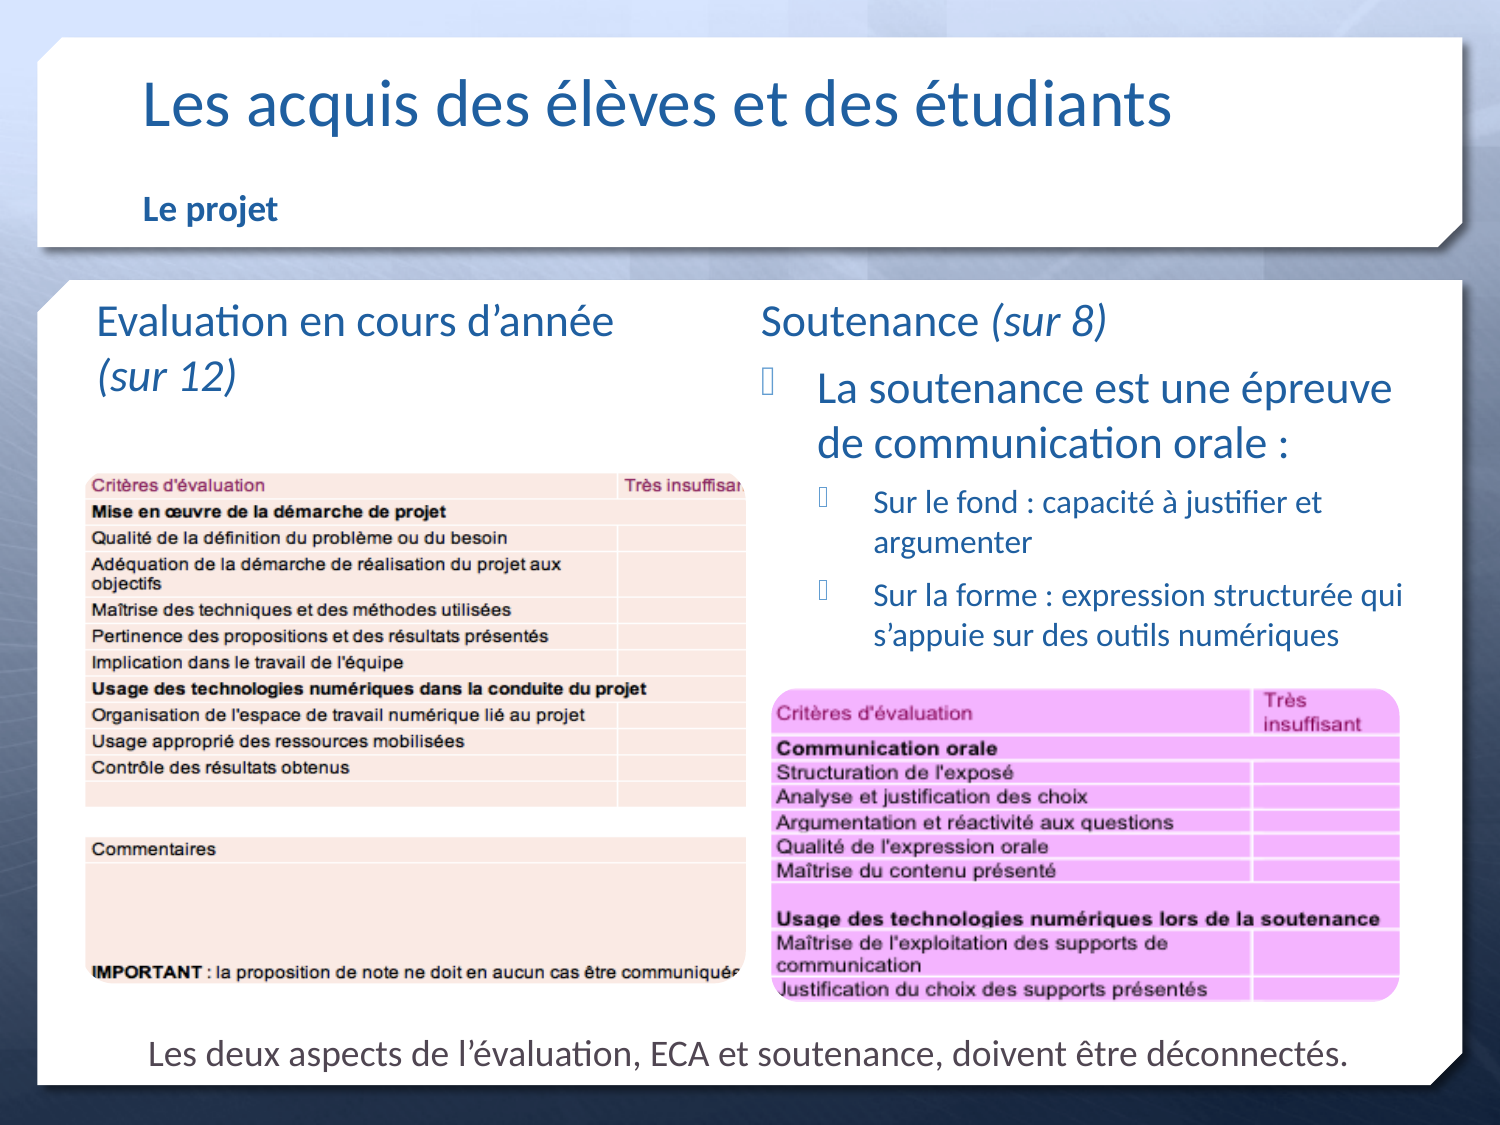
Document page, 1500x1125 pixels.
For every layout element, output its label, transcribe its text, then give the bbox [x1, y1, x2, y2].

list Evaluation en cours d’année (sur 12) [81, 283, 703, 468]
text_box Les deux aspects de l’évaluation, ECA et soutenance, doivent être déconnectés. [133, 1021, 1366, 1082]
list Soutenance (sur 8) La soutenance est une épreuve de communication orale : Sur le fond : capacité à justifier et argumenter Sur la forme : expression structurée qui s’appuie sur des outils numériques [745, 283, 1425, 694]
picture [770, 687, 1401, 1003]
title Les acquis des élèves et des étudiants Le projet [127, 48, 1372, 236]
picture [80, 468, 747, 984]
